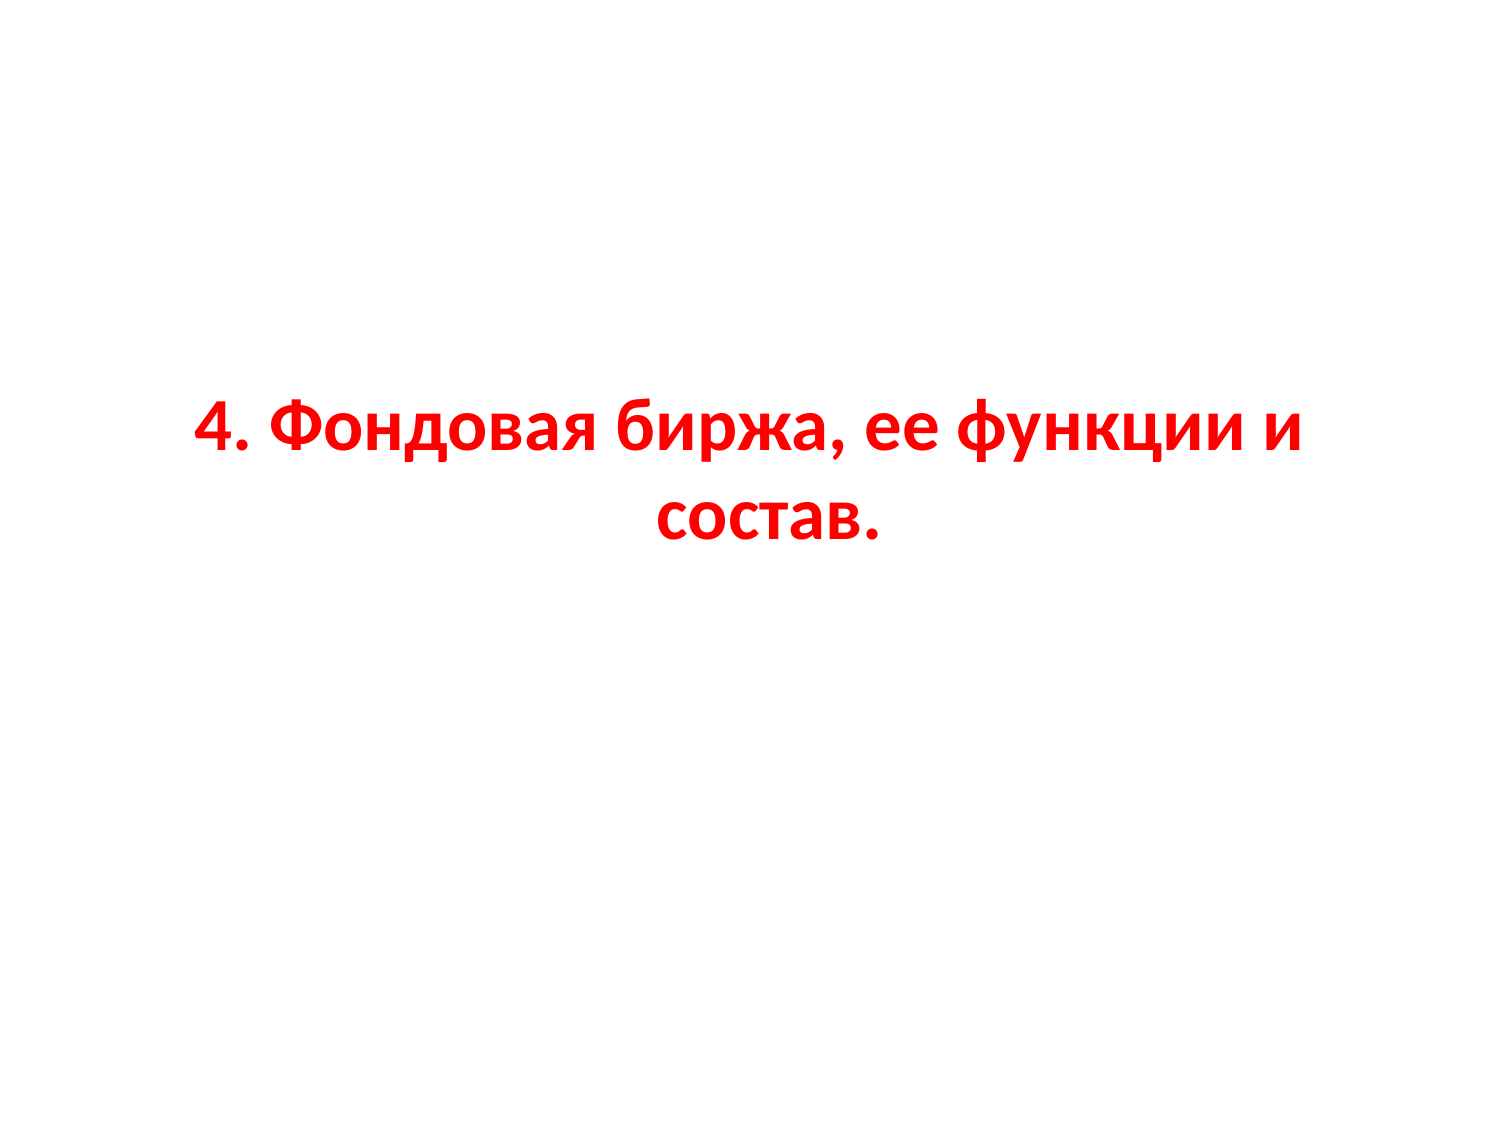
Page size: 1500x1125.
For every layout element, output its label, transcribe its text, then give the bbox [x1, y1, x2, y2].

list 4. Фондовая биржа, ее функции и состав. [74, 262, 1426, 1006]
